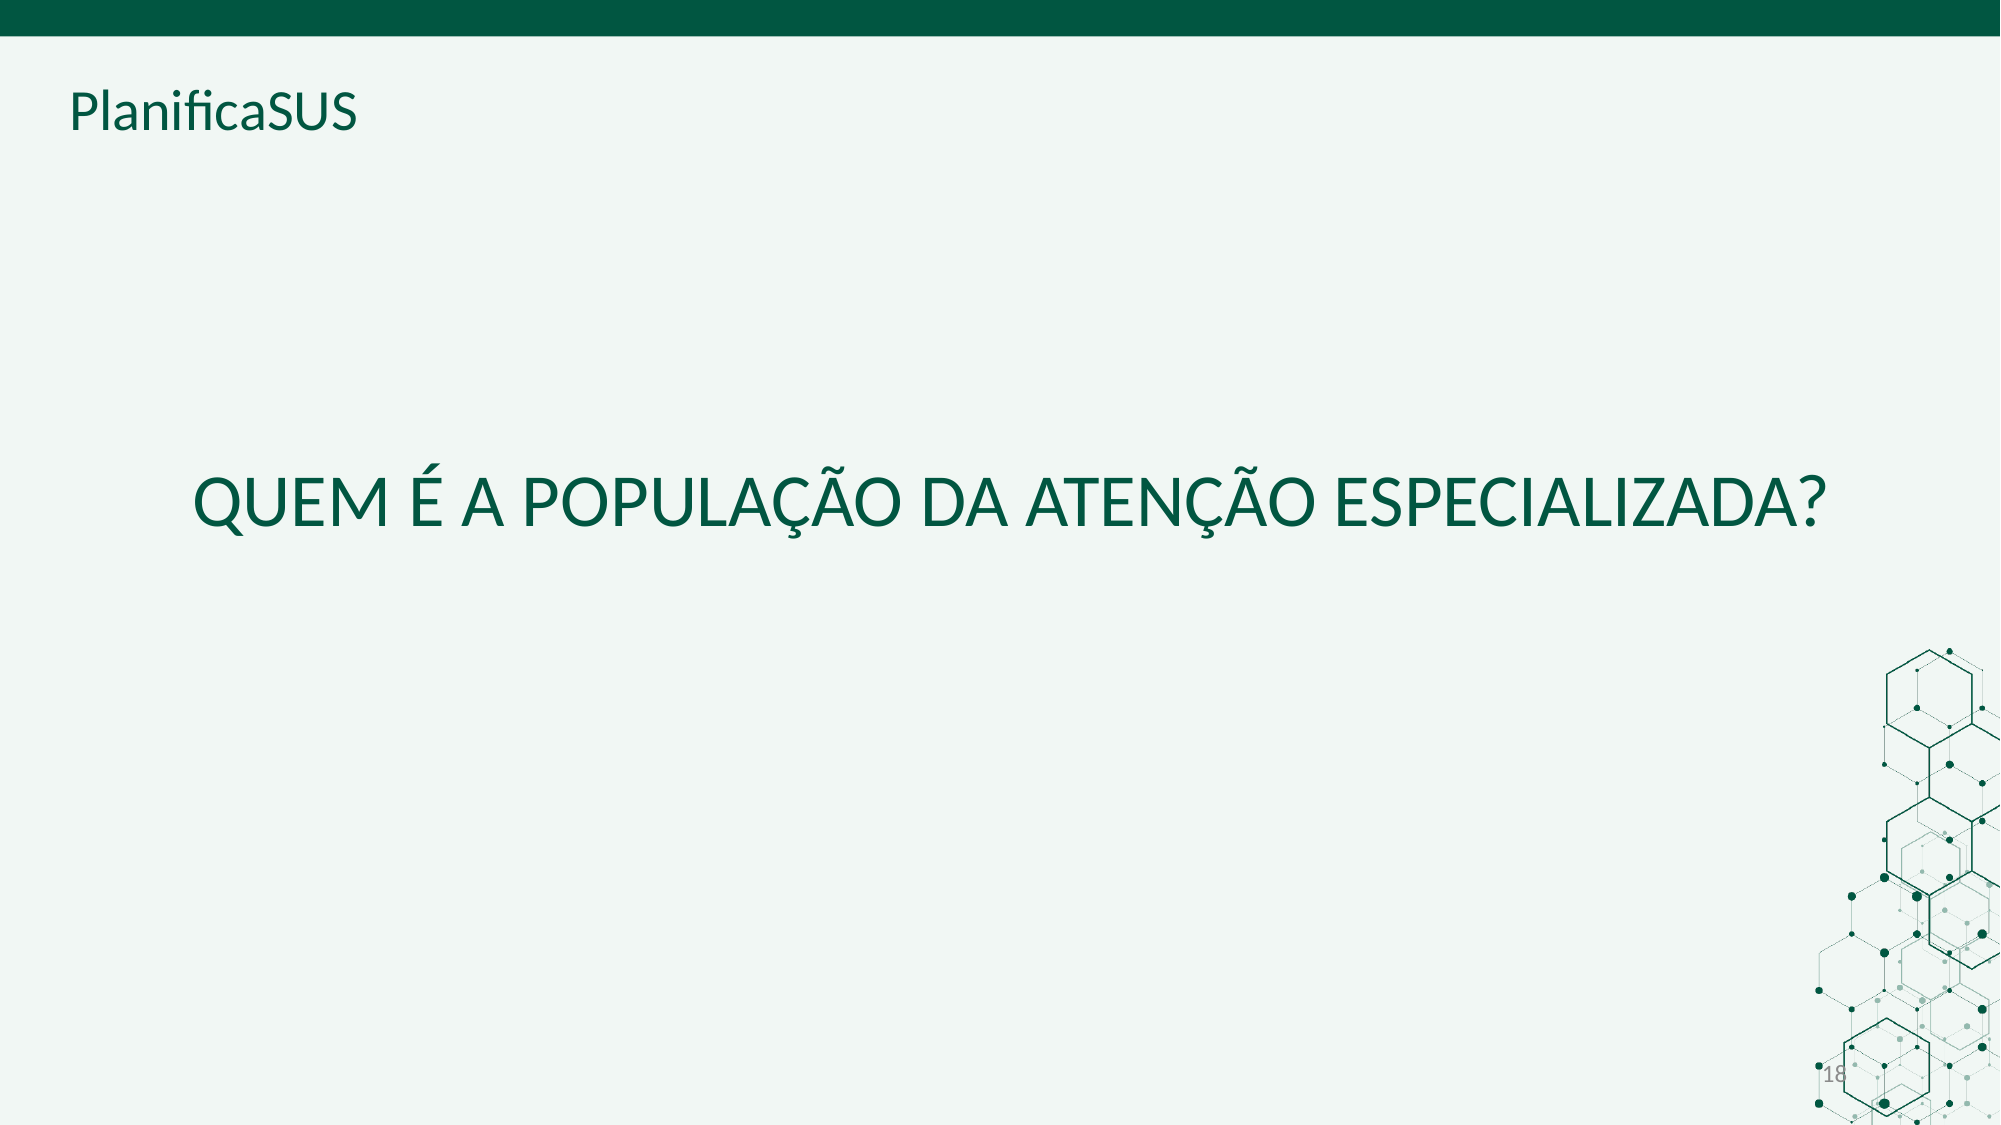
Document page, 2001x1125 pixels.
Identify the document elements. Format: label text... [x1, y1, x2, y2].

picture [1792, 648, 2000, 1125]
text_box QUEM É A POPULAÇÃO DA ATENÇÃO ESPECIALIZADA? [126, 444, 1898, 663]
slide_number 18 [1412, 1042, 1863, 1103]
